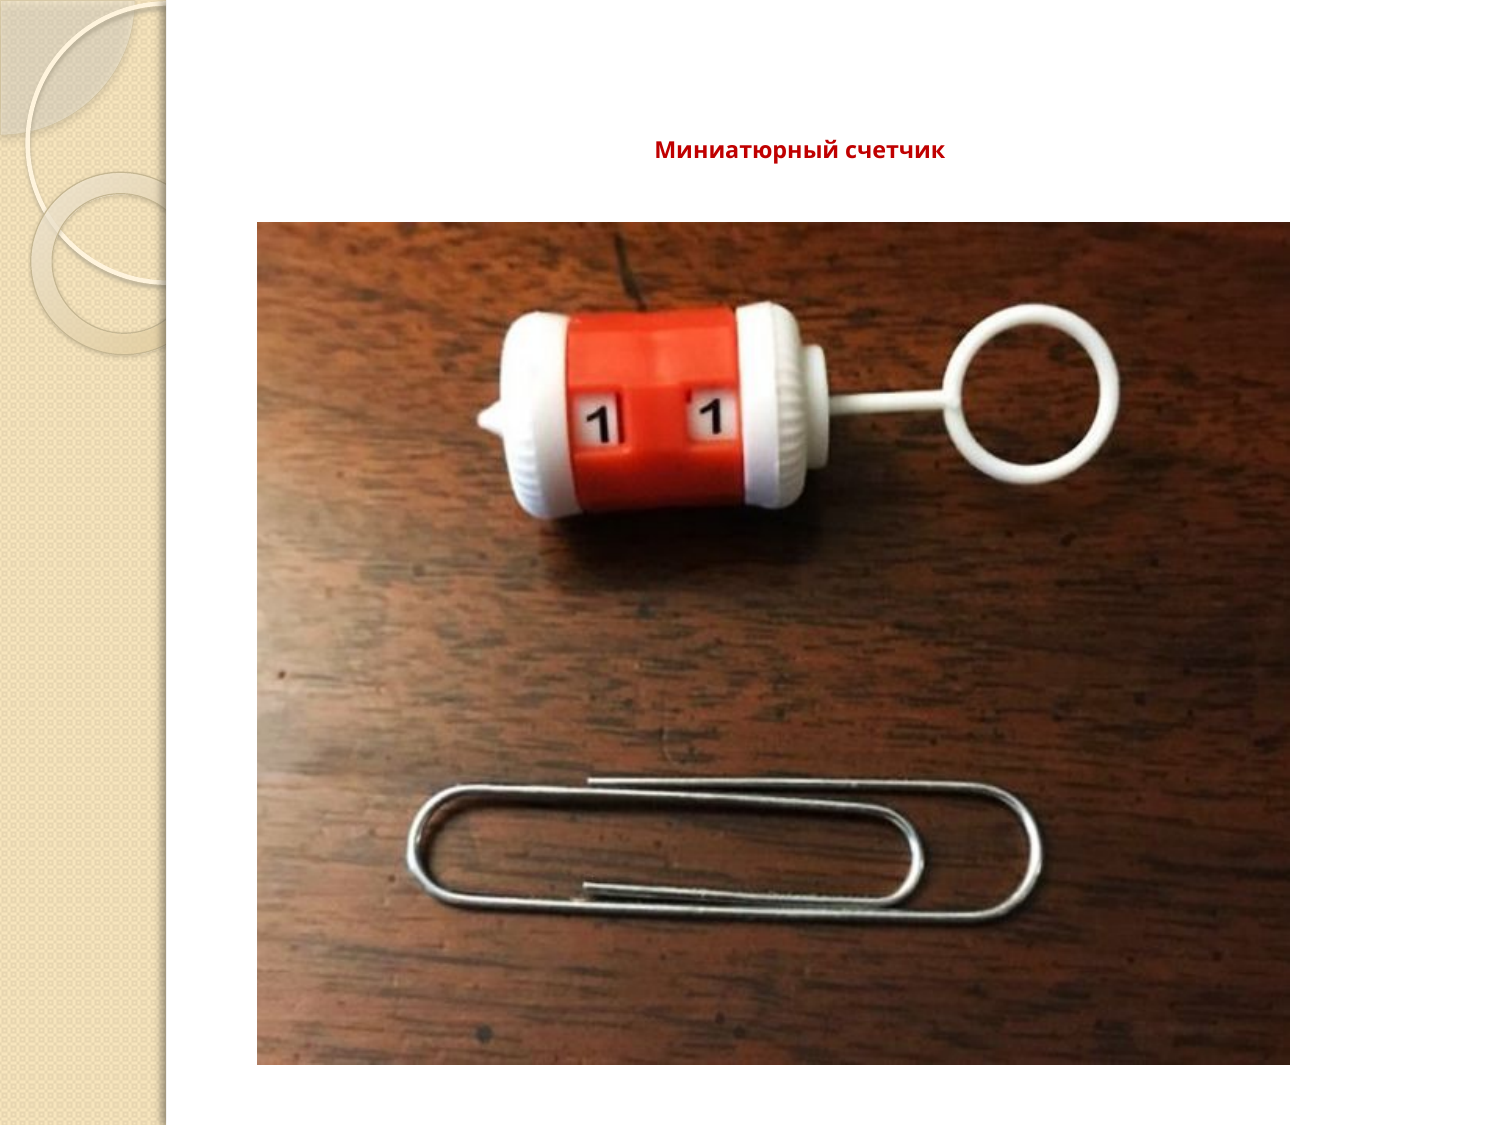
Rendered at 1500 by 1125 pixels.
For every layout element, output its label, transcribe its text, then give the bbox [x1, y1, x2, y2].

picture [257, 222, 1290, 1066]
title Миниатюрный счетчик [140, 70, 1466, 233]
